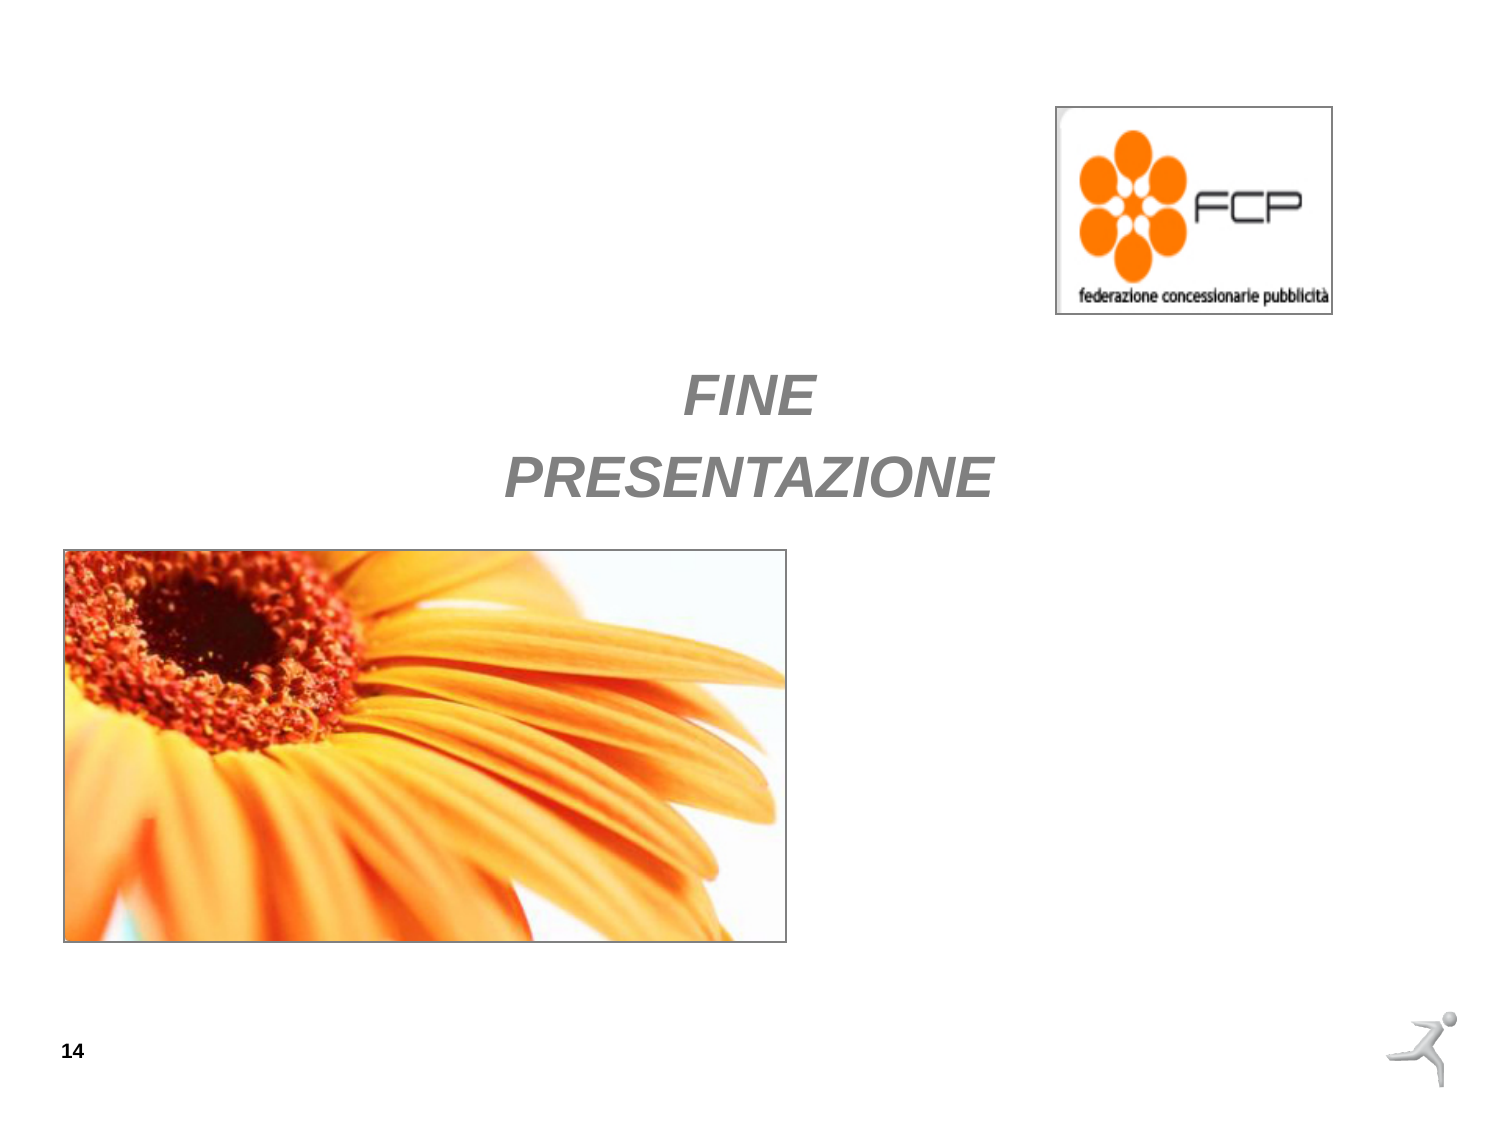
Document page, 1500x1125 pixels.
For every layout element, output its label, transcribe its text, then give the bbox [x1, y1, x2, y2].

picture [1366, 990, 1476, 1109]
picture [64, 550, 786, 941]
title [1056, 107, 1331, 314]
list FINE PRESENTAZIONE [112, 350, 1388, 539]
